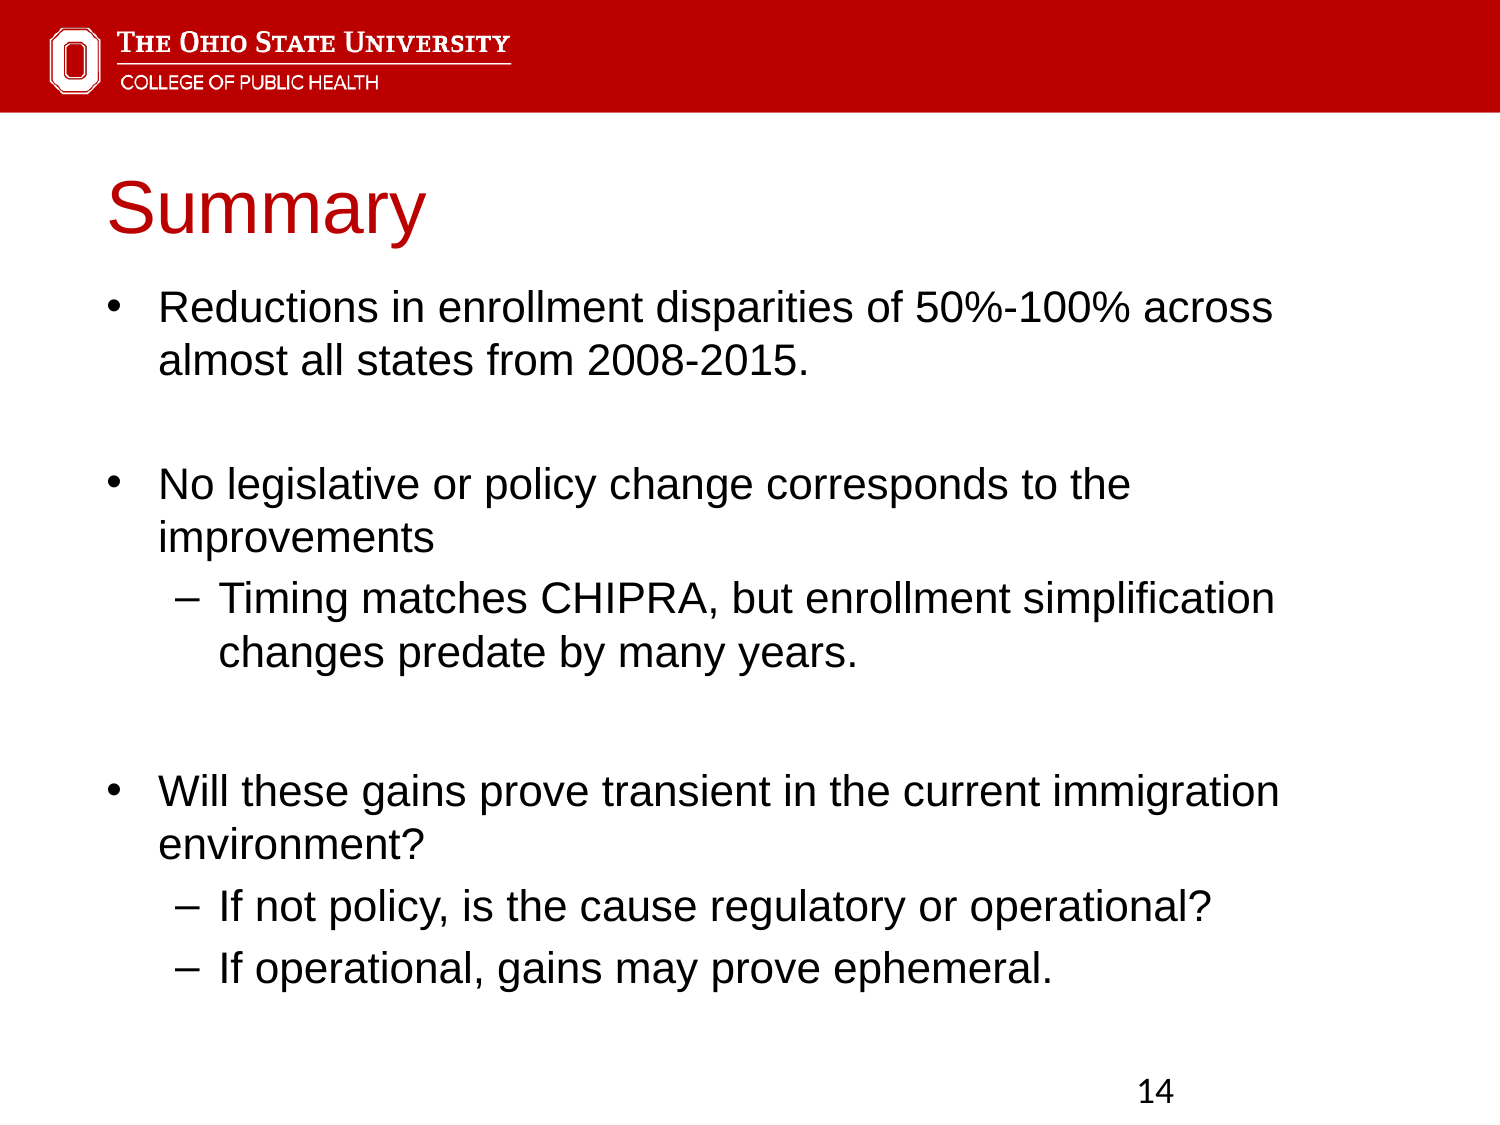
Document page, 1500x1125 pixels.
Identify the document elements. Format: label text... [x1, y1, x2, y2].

slide_number 14 [1121, 1059, 1459, 1119]
list Reductions in enrollment disparities of 50%-100% across almost all states from 2008-2015. No legislative or policy change corresponds to the improvements Timing matches CHIPRA, but enrollment simplification changes predate by many years. Will these gains prove transient in the current immigration environment? If not policy, is the cause regulatory or operational? If operational, gains may prove ephemeral. [91, 271, 1425, 1000]
text_box Summary [91, 151, 1059, 257]
picture [37, 0, 525, 148]
